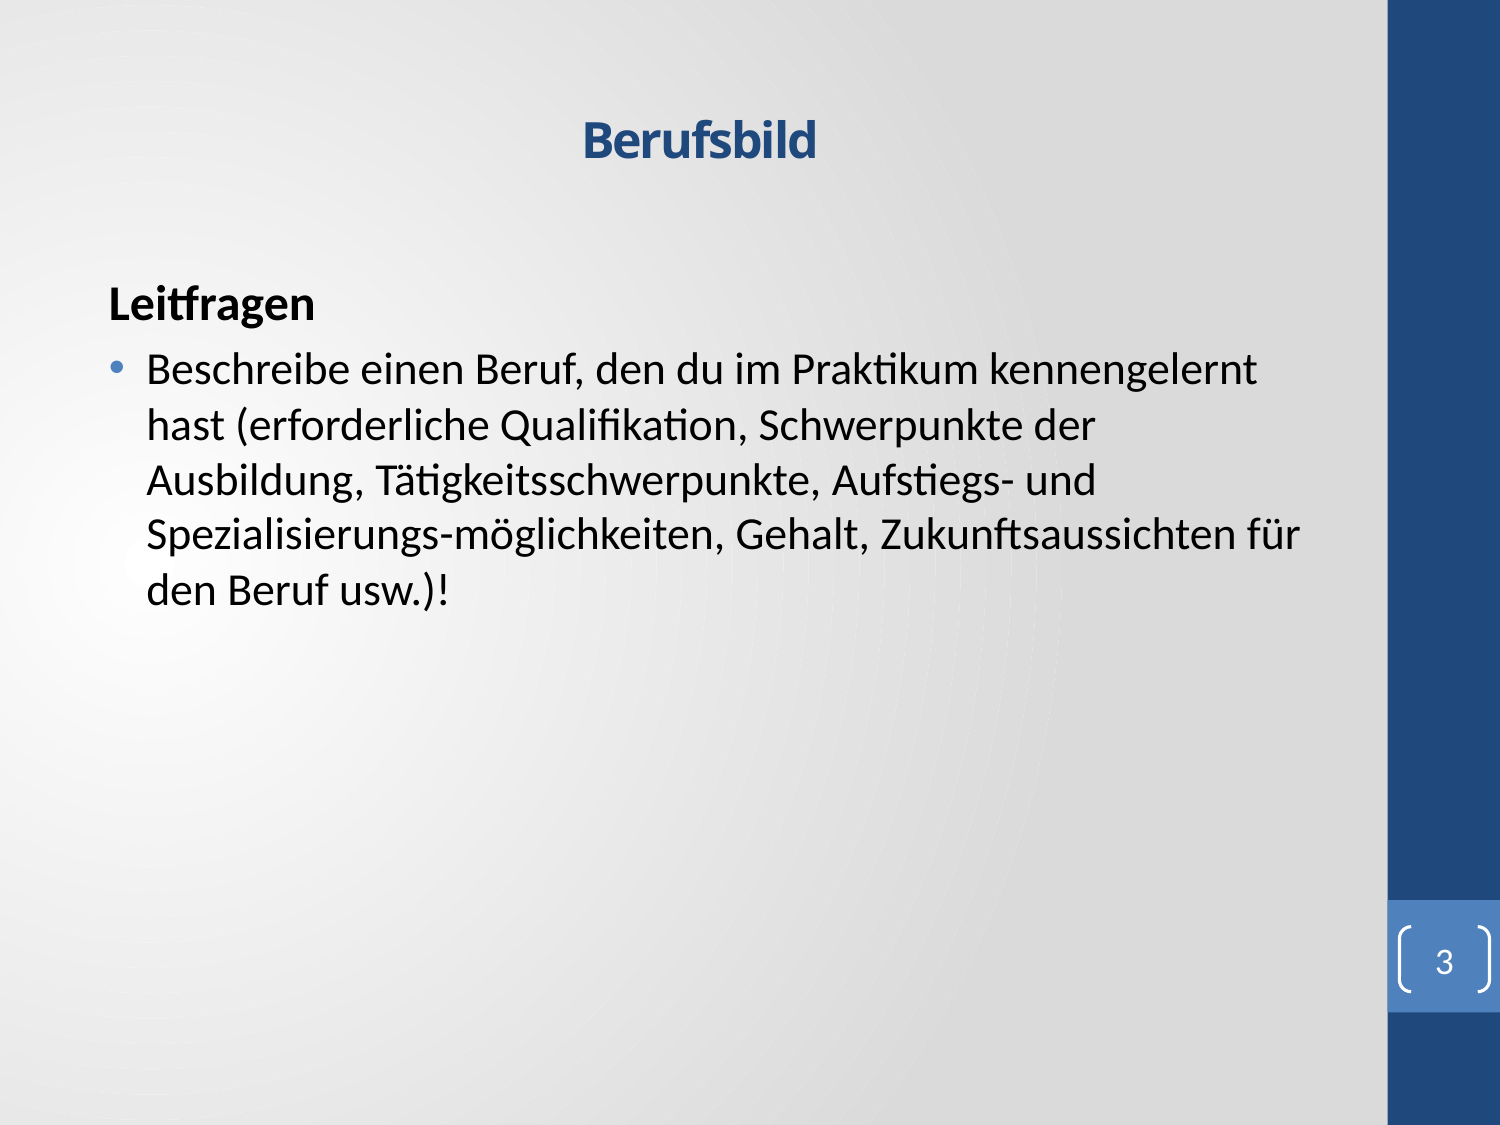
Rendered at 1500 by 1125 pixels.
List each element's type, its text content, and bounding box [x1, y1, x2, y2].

title Berufsbild [75, 45, 1325, 233]
list Leitfragen Beschreibe einen Beruf, den du im Praktikum kennengelernt hast (erforderliche Qualifikation, Schwerpunkte der Ausbildung, Tätigkeitsschwerpunkte, Aufstiegs- und Spezialisierungs-möglichkeiten, Gehalt, Zukunftsaussichten für den Beruf usw.)! [75, 262, 1325, 1050]
slide_number 3 [1397, 925, 1492, 994]
